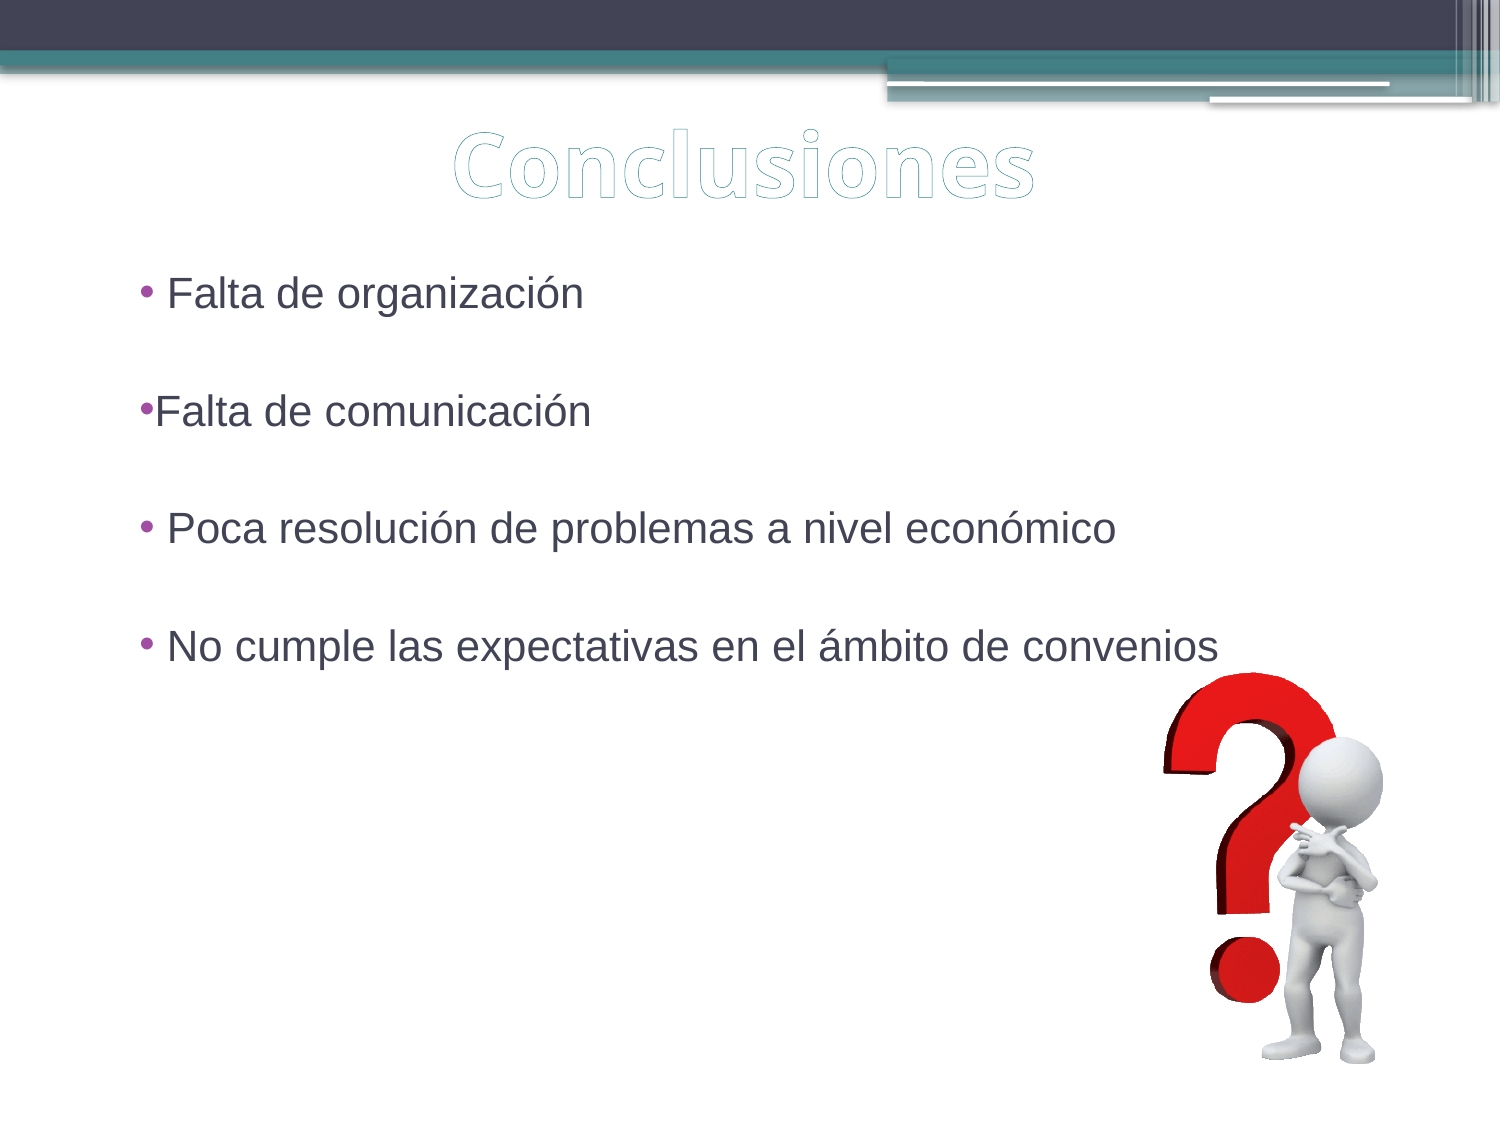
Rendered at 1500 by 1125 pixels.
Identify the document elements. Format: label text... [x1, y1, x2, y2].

picture [1130, 663, 1500, 1125]
list Falta de organización Falta de comunicación Poca resolución de problemas a nivel económico No cumple las expectativas en el ámbito de convenios [117, 257, 1394, 1020]
title Conclusiones [105, 46, 1381, 223]
